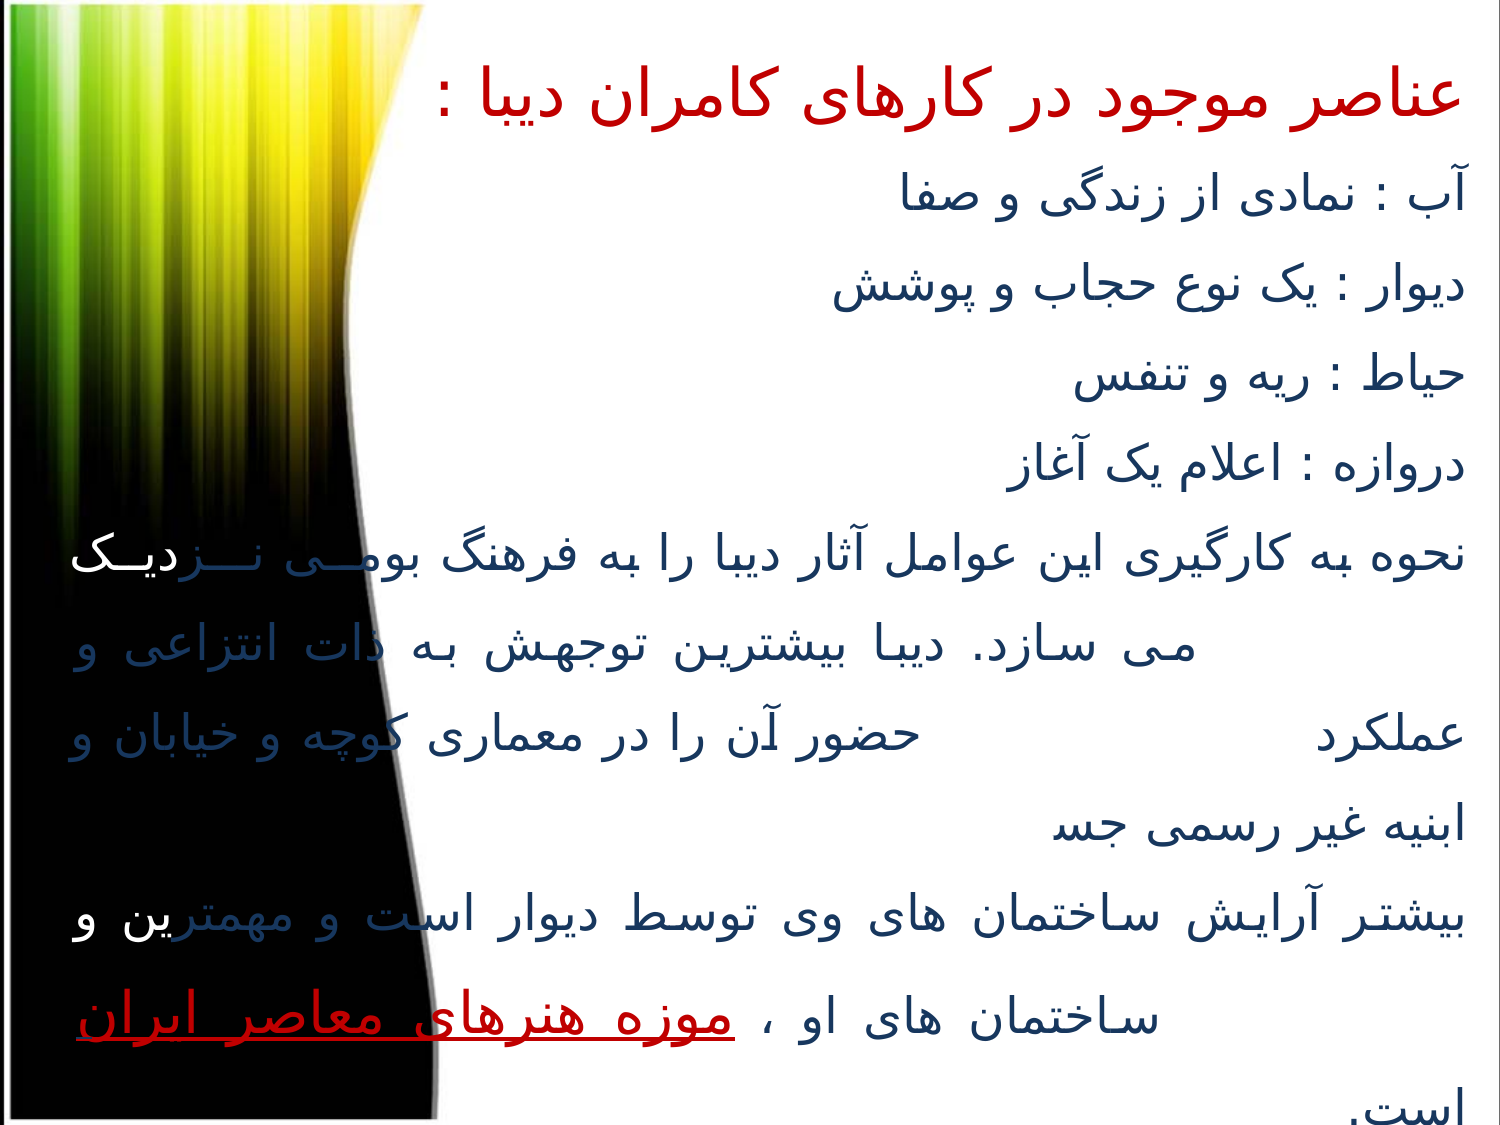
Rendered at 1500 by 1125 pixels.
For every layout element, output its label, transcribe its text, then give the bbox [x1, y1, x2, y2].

text_box عناصر موجود در کارهای کامران دیبا : آب : نمادی از زندگی و صفا دیوار : یک نوع حجاب و پوشش حیاط : ریه و تنفس دروازه : اعلام یک آغاز نحوه به کارگیری این عوامل آثار دیبا را به فرهنگ بومــی نـــزدیــک و مــرتبــط می سازد. دیبا بیشترین توجهش به ذات انتزاعی و عملکرد معماری است که حضور آن را در معماری کوچه و خیابان و ابنیه غیر رسمی جستجو می کند. بیشتر آرایش ساختمان های وی توسط دیوار است و مهمترین و معروف ترین ساختمان های او ، موزه هنرهای معاصر ایران است. [53, 42, 1483, 1125]
picture [0, 0, 1500, 1125]
